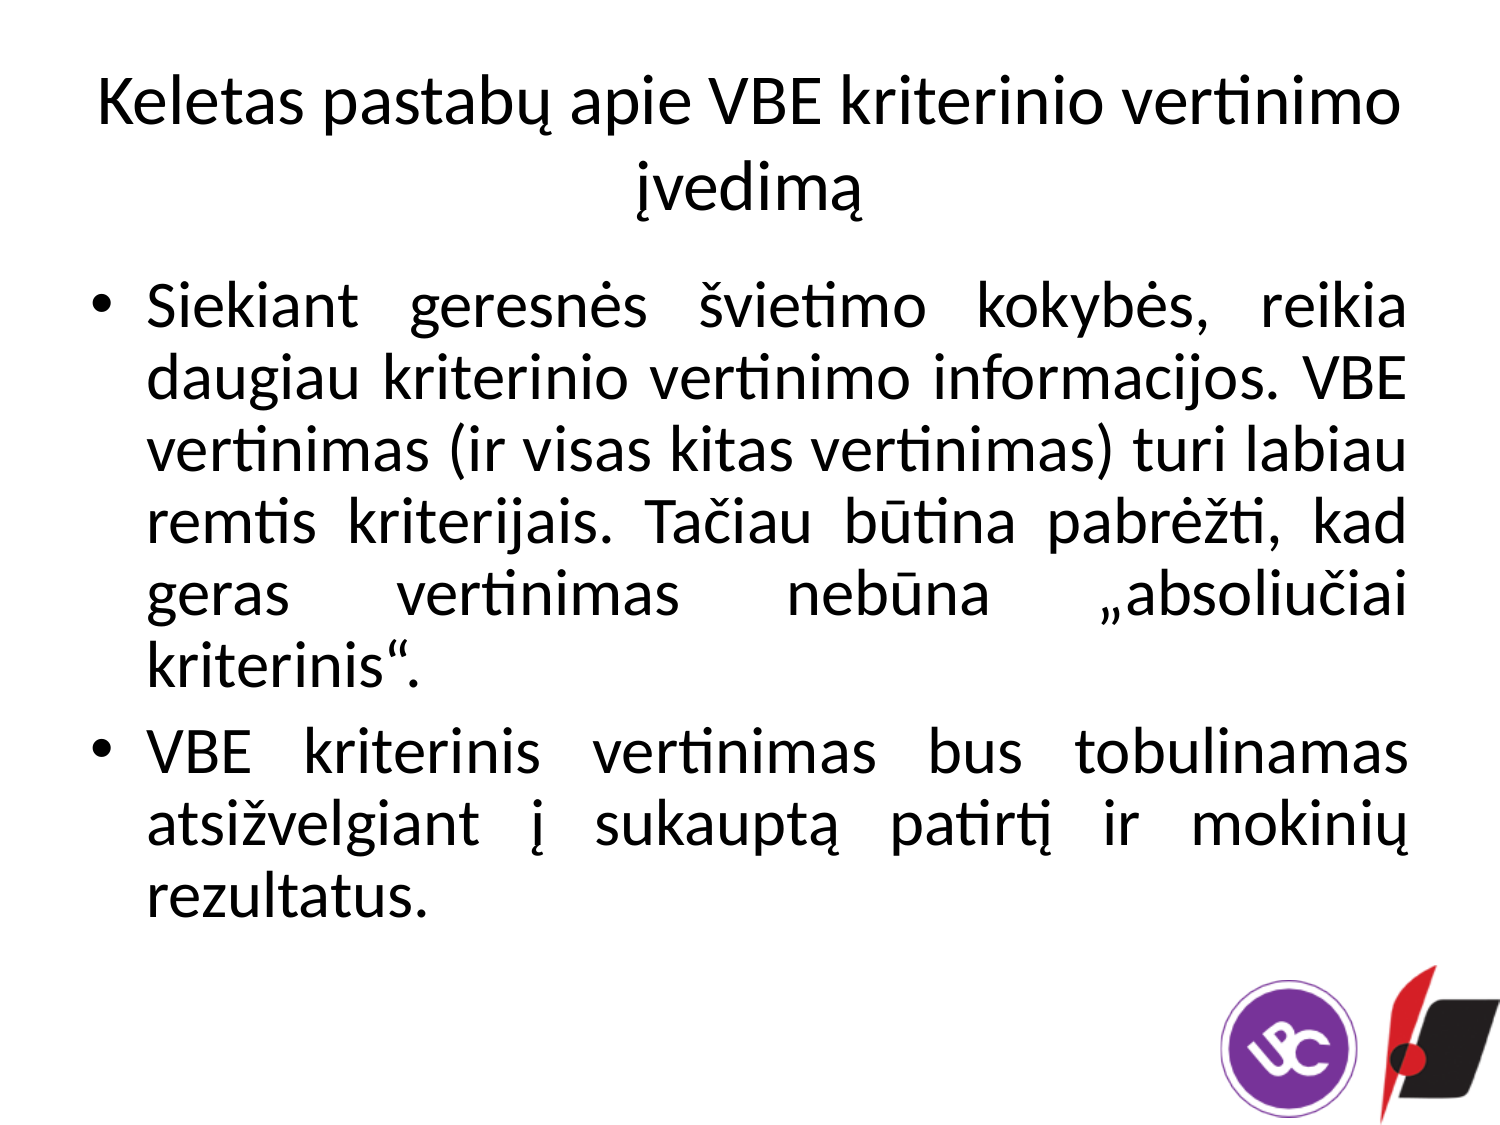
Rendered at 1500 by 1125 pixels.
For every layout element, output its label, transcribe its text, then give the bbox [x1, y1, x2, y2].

picture [1220, 963, 1500, 1125]
list Siekiant geresnės švietimo kokybės, reikia daugiau kriterinio vertinimo informacijos. VBE vertinimas (ir visas kitas vertinimas) turi labiau remtis kriterijais. Tačiau būtina pabrėžti, kad geras vertinimas nebūna „absoliučiai kriterinis“. VBE kriterinis vertinimas bus tobulinamas atsižvelgiant į sukauptą patirtį ir mokinių rezultatus. [74, 262, 1426, 1006]
title Keletas pastabų apie VBE kriterinio vertinimo įvedimą [74, 44, 1426, 233]
